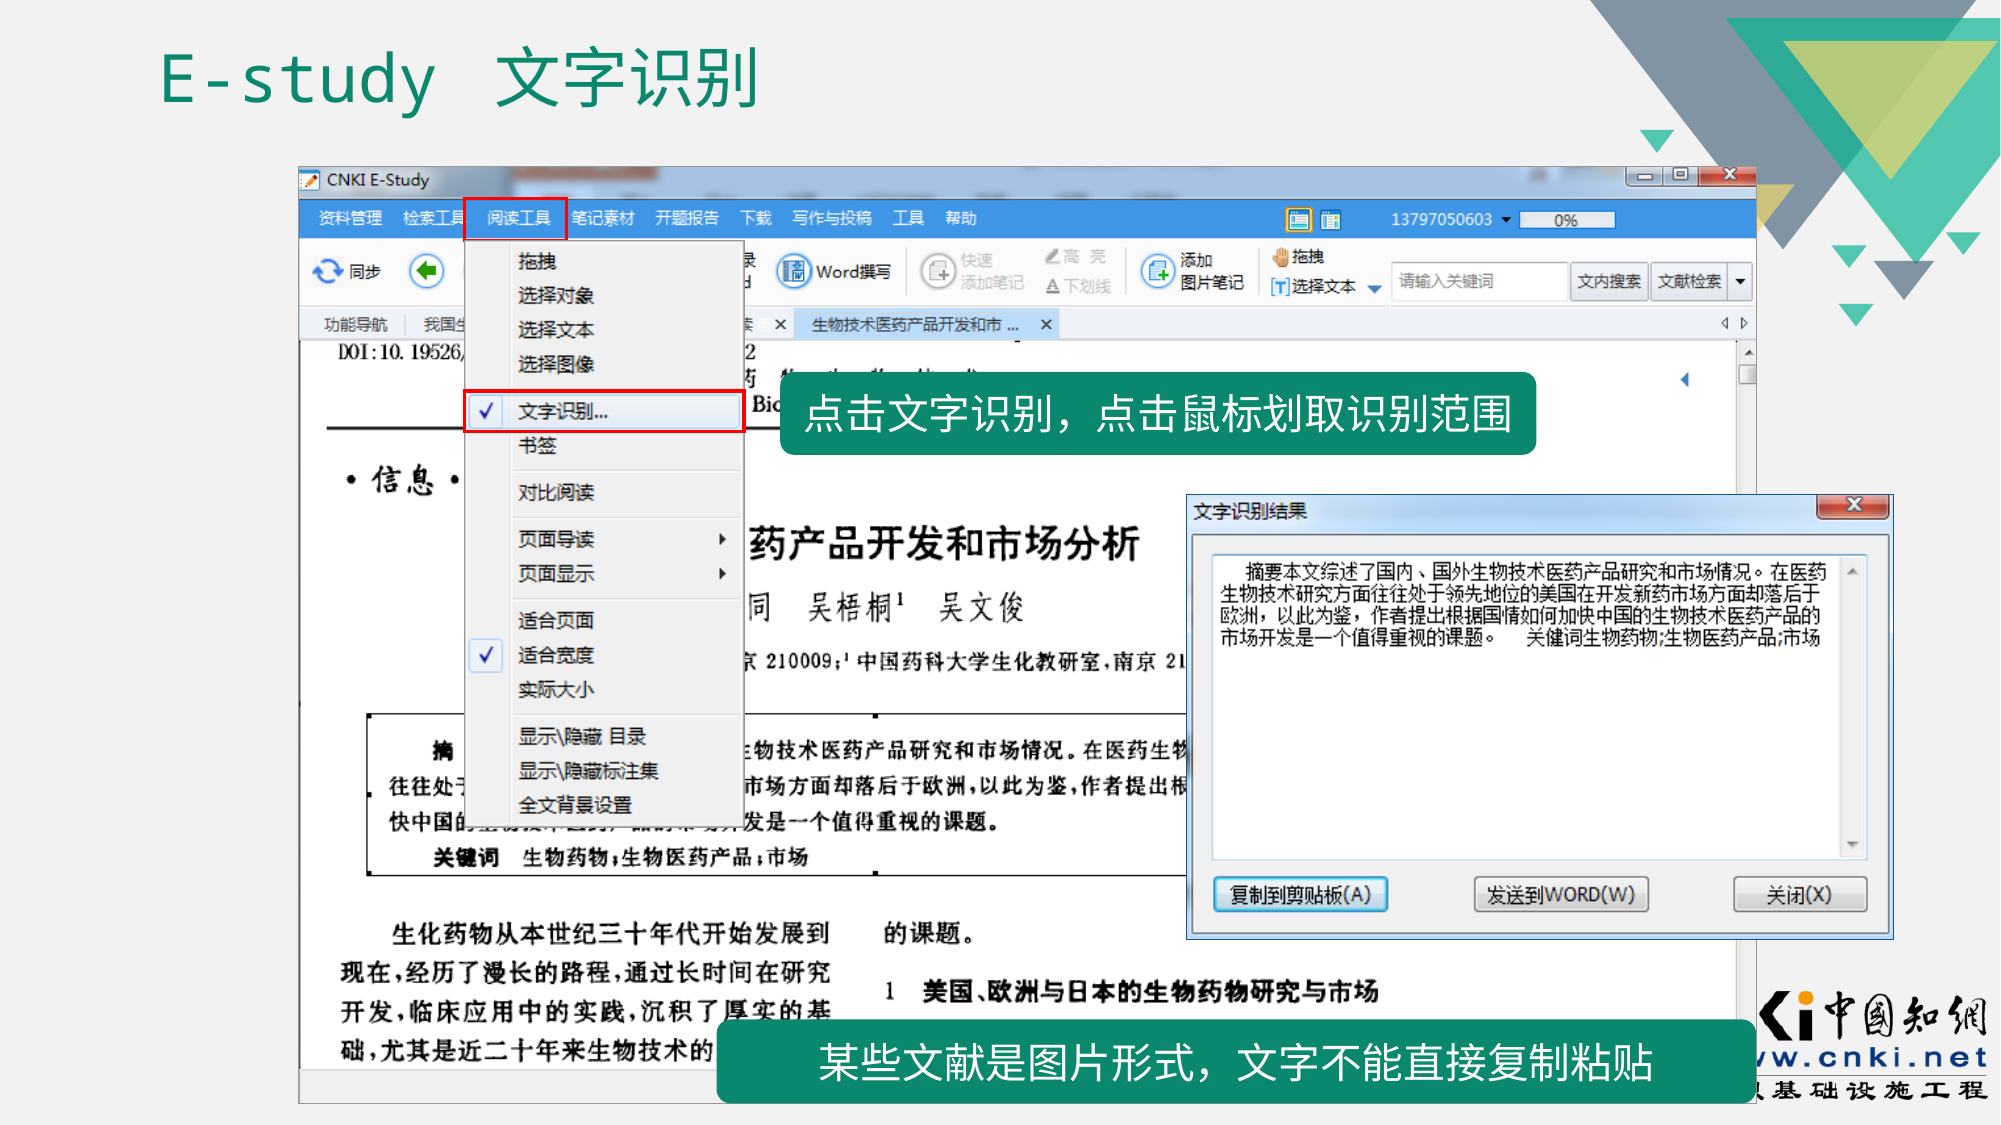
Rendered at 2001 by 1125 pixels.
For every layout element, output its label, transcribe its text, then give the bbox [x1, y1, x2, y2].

picture [464, 455, 745, 828]
picture [1589, 958, 2001, 1125]
picture [1187, 495, 1893, 939]
picture [464, 240, 745, 371]
text_box E-study 文字识别 [143, 28, 777, 124]
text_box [298, 166, 1757, 1104]
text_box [464, 371, 1537, 455]
